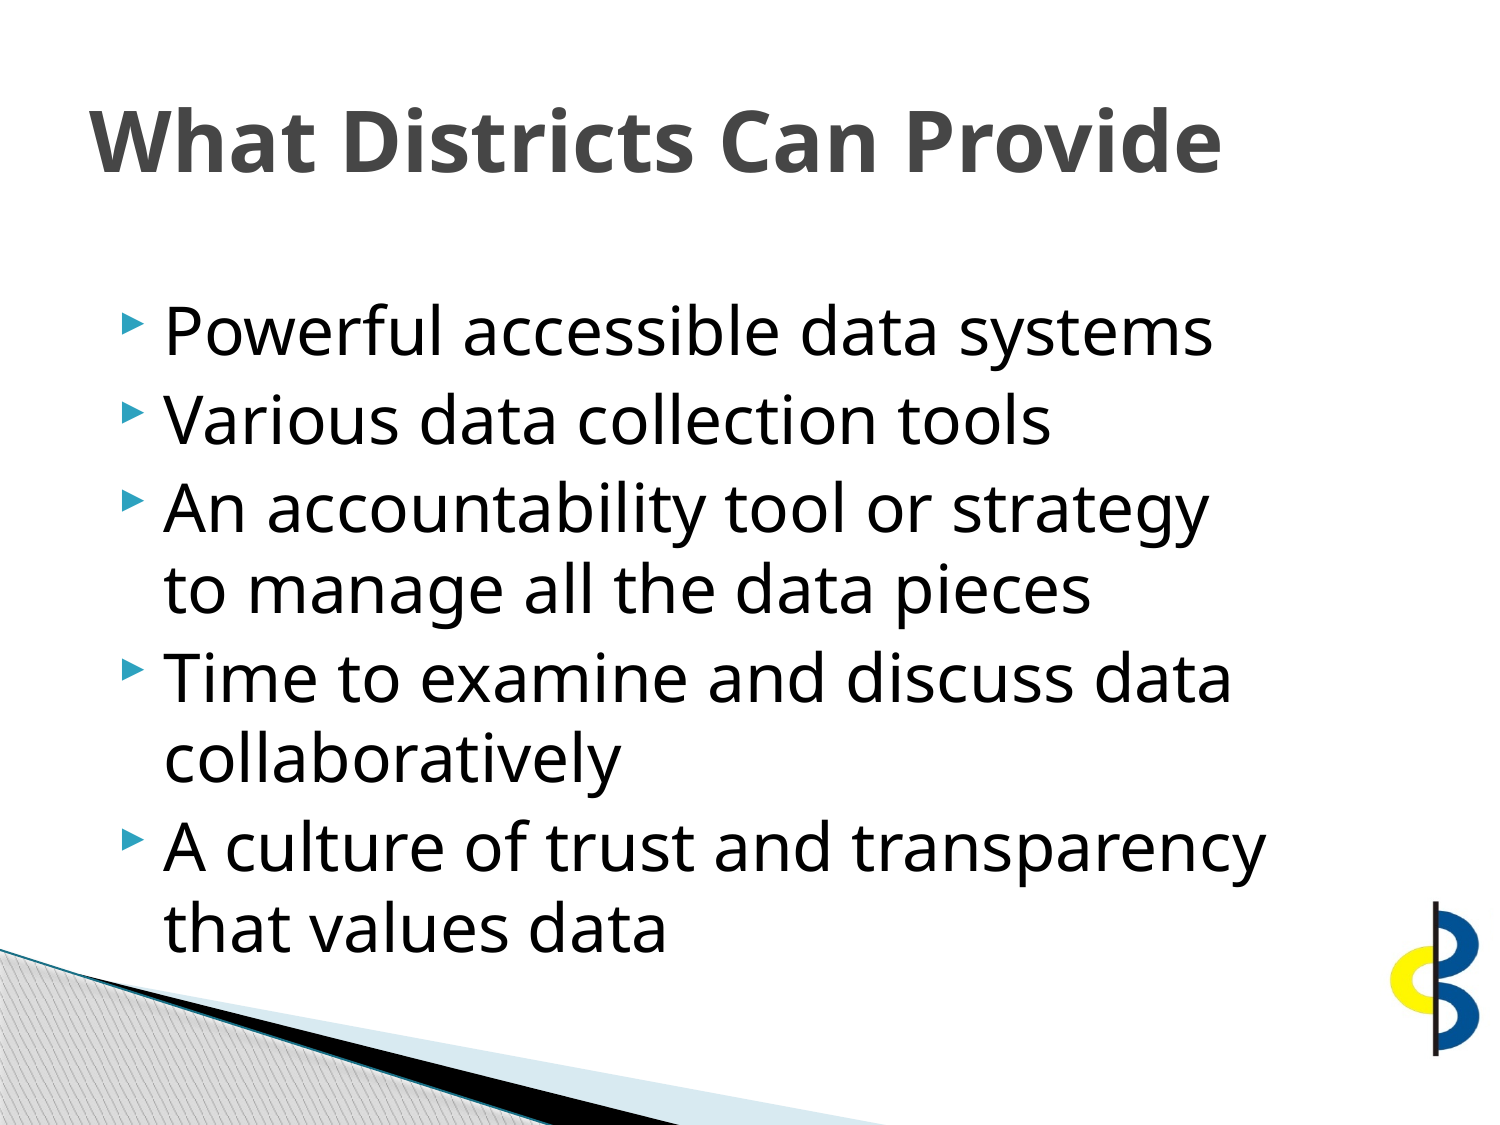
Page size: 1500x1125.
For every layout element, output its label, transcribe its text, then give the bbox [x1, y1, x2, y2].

title What Districts Can Provide [75, 45, 1425, 233]
picture [1378, 896, 1494, 1059]
list Powerful accessible data systems Various data collection tools An accountability tool or strategy to manage all the data pieces Time to examine and discuss data collaboratively A culture of trust and transparency that values data [75, 237, 1425, 980]
